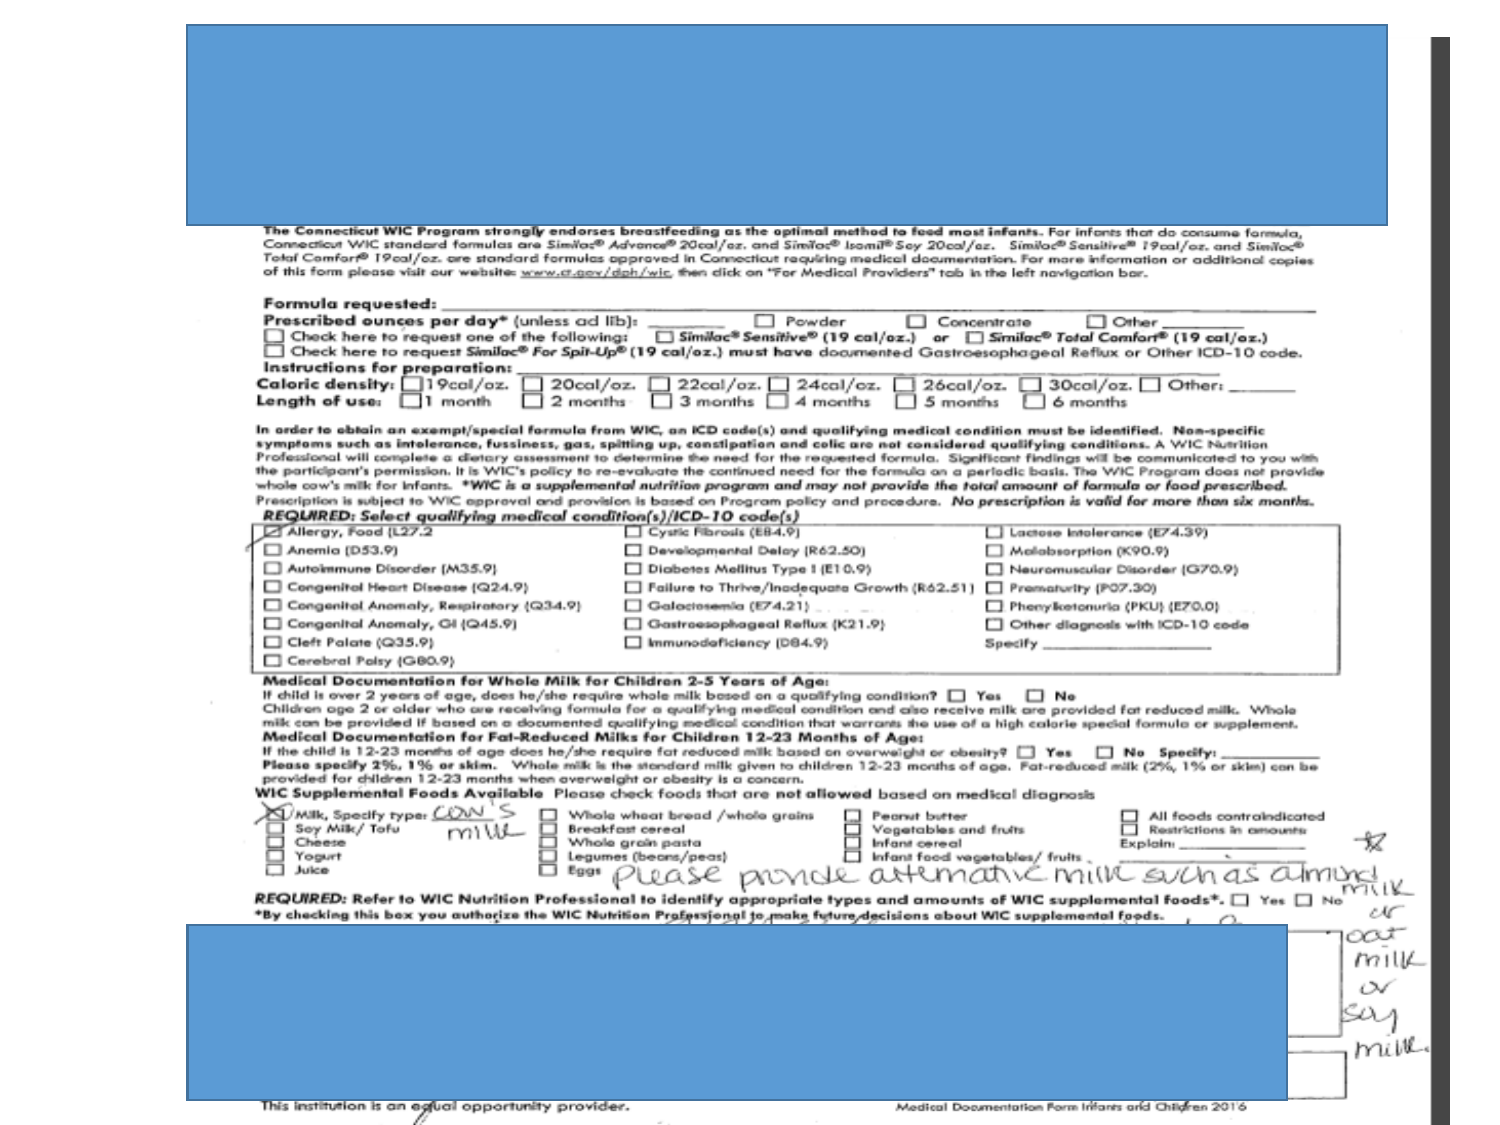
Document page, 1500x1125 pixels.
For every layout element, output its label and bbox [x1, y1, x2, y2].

list [174, 37, 1450, 1125]
text_box [186, 24, 1388, 37]
